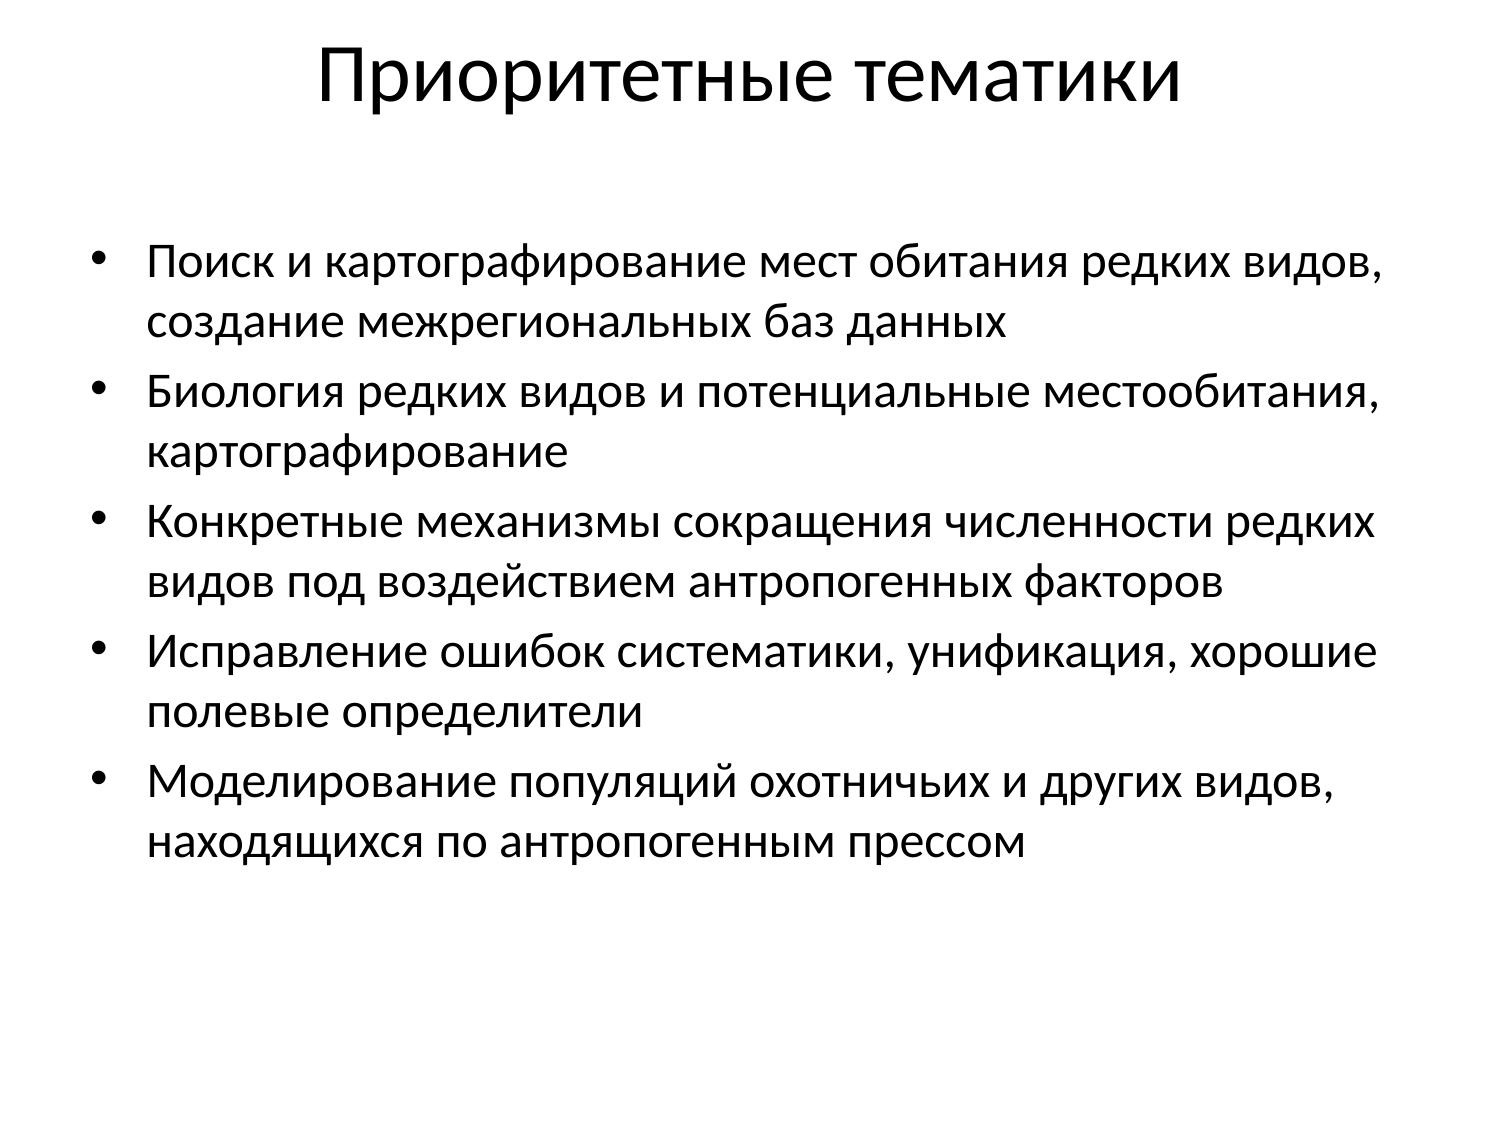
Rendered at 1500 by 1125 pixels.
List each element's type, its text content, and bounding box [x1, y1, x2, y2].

title Приоритетные тематики [0, 0, 1500, 138]
list Поиск и картографирование мест обитания редких видов, создание межрегиональных баз данных Биология редких видов и потенциальные местообитания, картографирование Конкретные механизмы сокращения численности редких видов под воздействием антропогенных факторов Исправление ошибок систематики, унификация, хорошие полевые определители Моделирование популяций охотничьих и других видов, находящихся по антропогенным прессом [75, 220, 1471, 1083]
